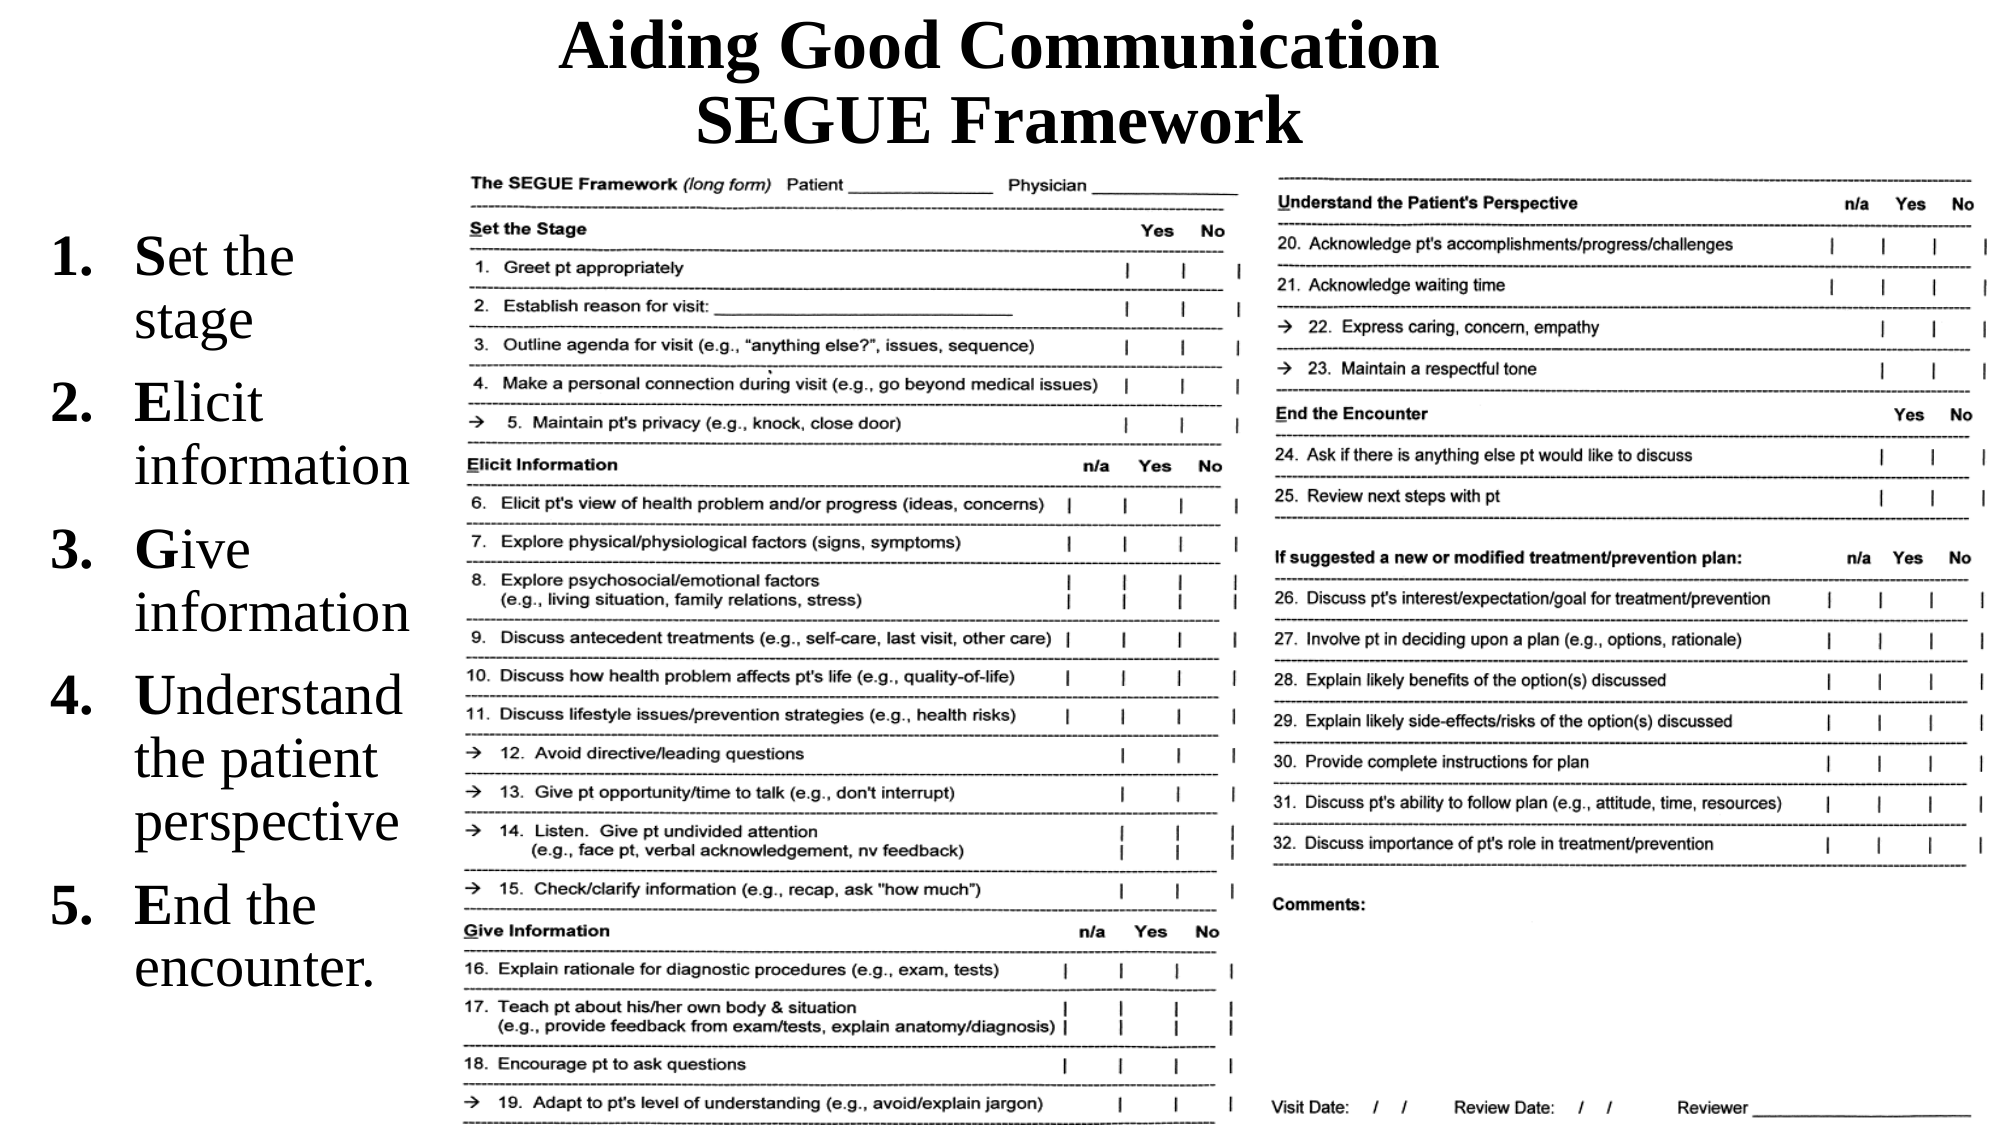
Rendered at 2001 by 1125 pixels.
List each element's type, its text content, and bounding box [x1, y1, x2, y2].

title Aiding Good Communication SEGUE Framework [137, 0, 1863, 167]
picture [459, 176, 1243, 1125]
list Set the stage Elicit information Give information Understand the patient perspective End the encounter. [35, 217, 432, 1056]
picture [1269, 176, 1987, 1125]
